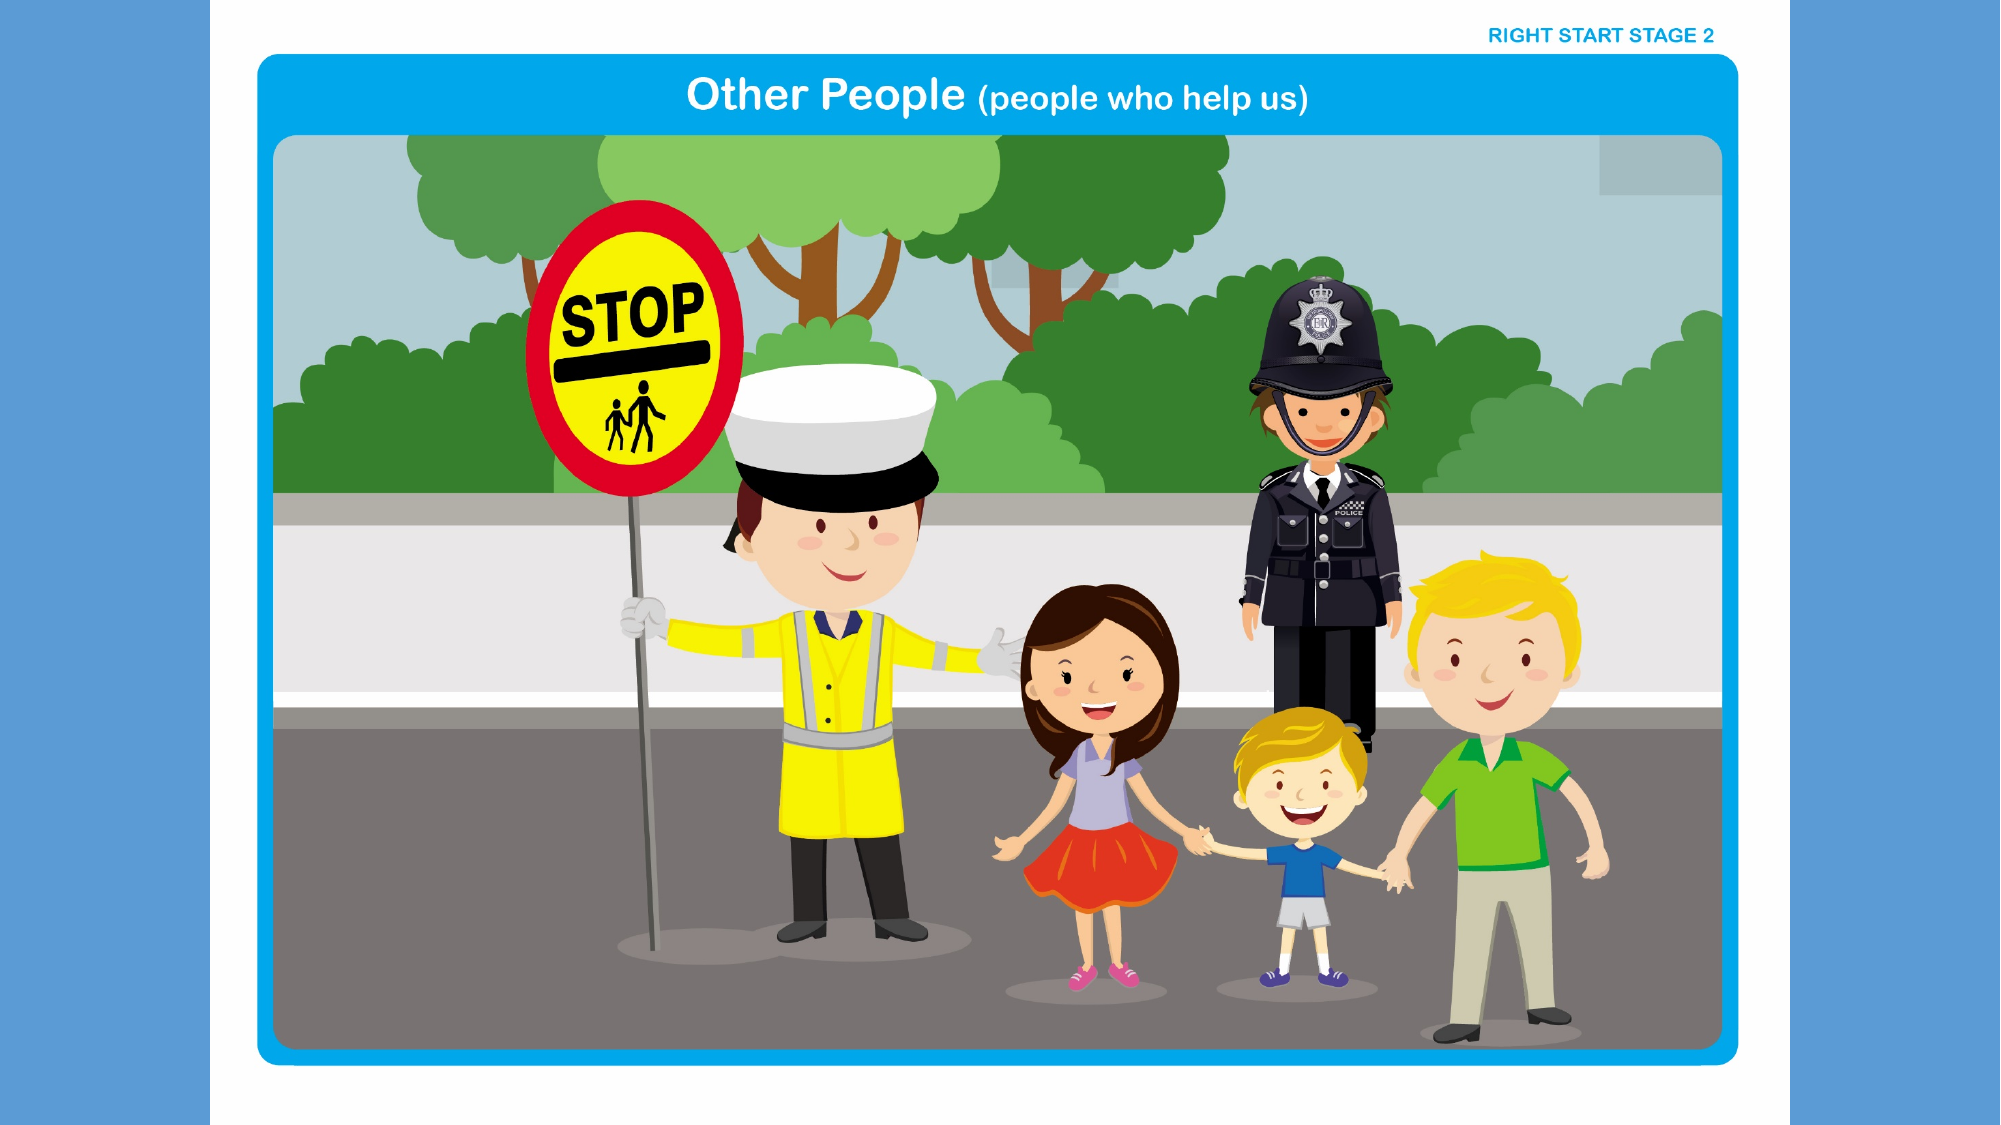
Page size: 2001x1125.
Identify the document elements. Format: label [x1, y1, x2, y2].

picture [210, 0, 1790, 1125]
